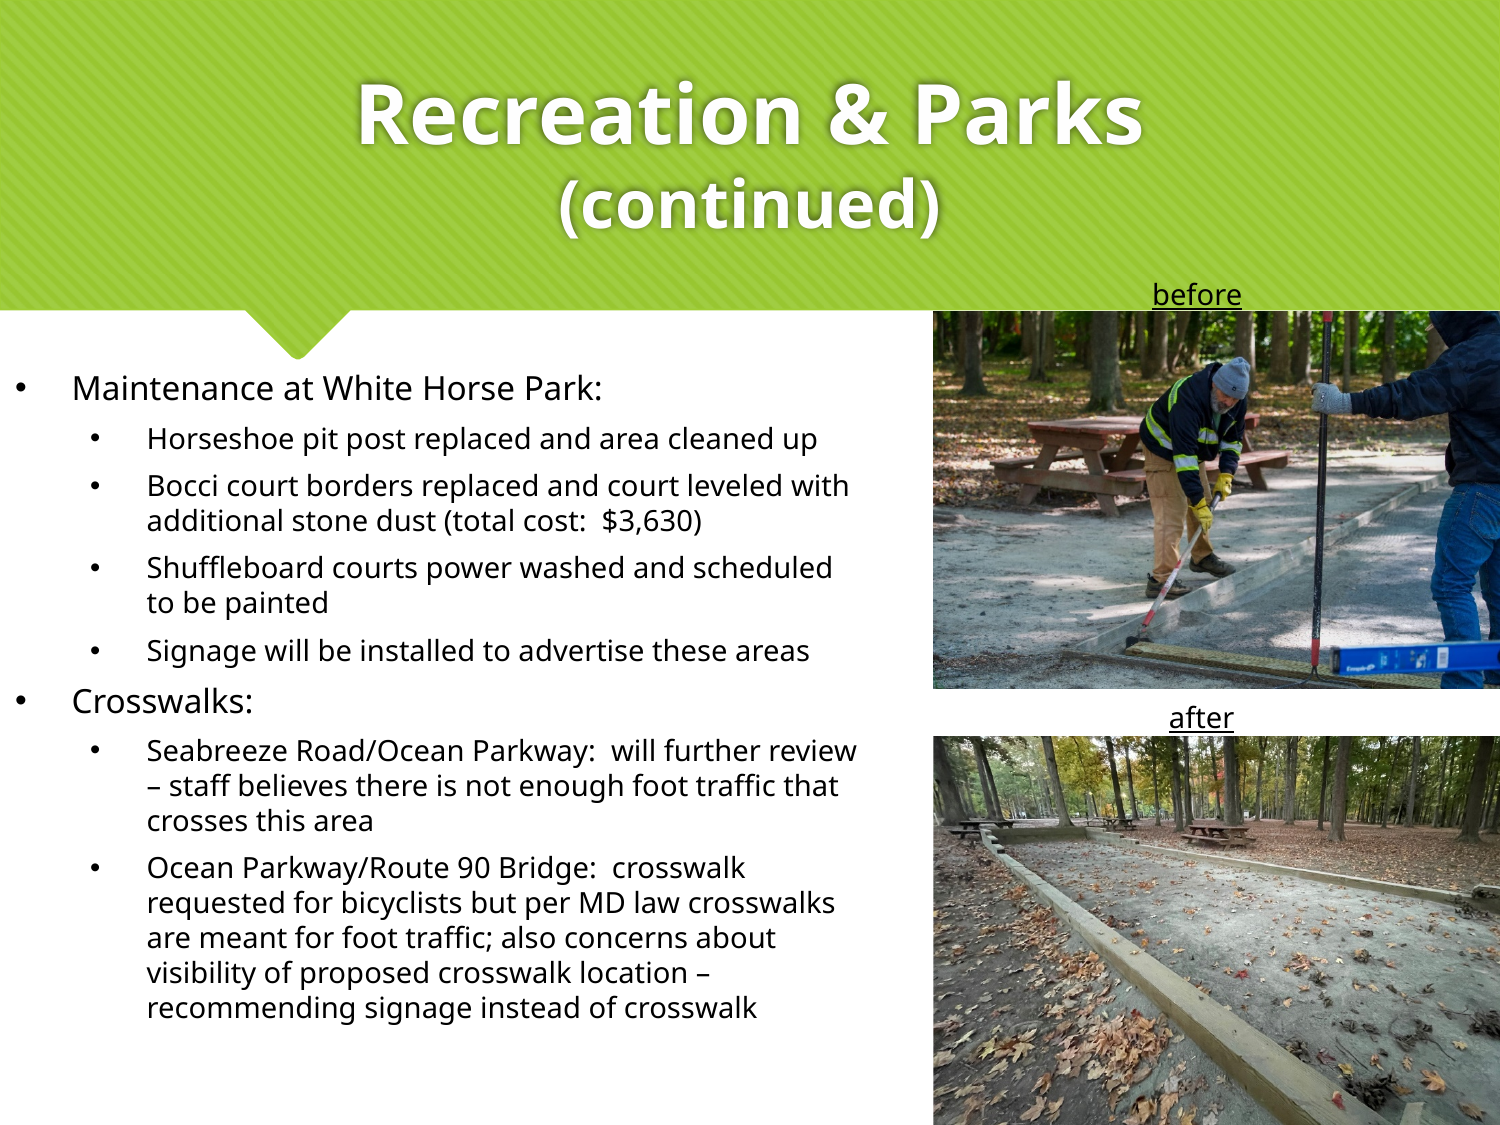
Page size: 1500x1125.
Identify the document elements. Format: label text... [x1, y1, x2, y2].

text_box Maintenance at White Horse Park: Horseshoe pit post replaced and area cleaned up Bocci court borders replaced and court leveled with additional stone dust (total cost: $3,630) Shuffleboard courts power washed and scheduled to be painted Signage will be installed to advertise these areas Crosswalks: Seabreeze Road/Ocean Parkway: will further review – staff believes there is not enough foot traffic that crosses this area Ocean Parkway/Route 90 Bridge: crosswalk requested for bicyclists but per MD law crosswalks are meant for foot traffic; also concerns about visibility of proposed crosswalk location – recommending signage instead of crosswalk [0, 297, 881, 681]
picture [933, 735, 1500, 1125]
text_box before [1137, 269, 1270, 311]
title Recreation & Parks (continued) [132, 68, 1368, 249]
picture [933, 311, 1500, 690]
text_box after [1154, 692, 1253, 735]
